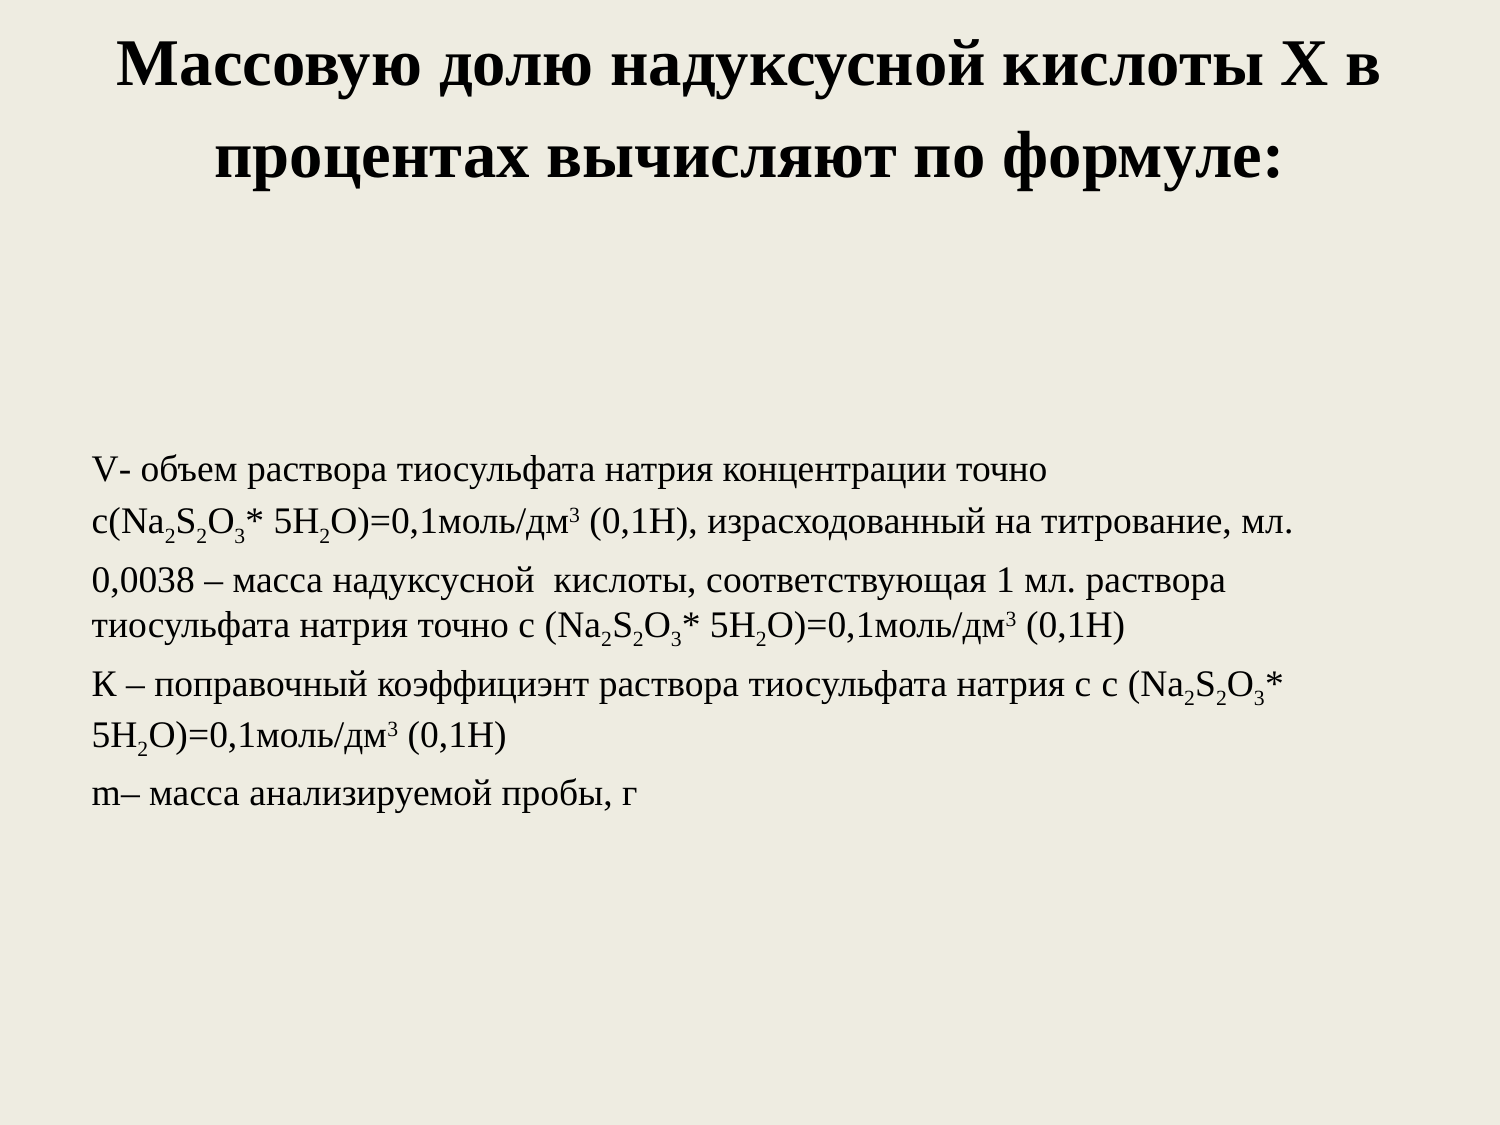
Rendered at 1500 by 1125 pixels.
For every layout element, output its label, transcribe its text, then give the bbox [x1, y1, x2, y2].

title Массовую долю надуксусной кислоты Х в процентах вычисляют по формуле: [75, 45, 1425, 233]
